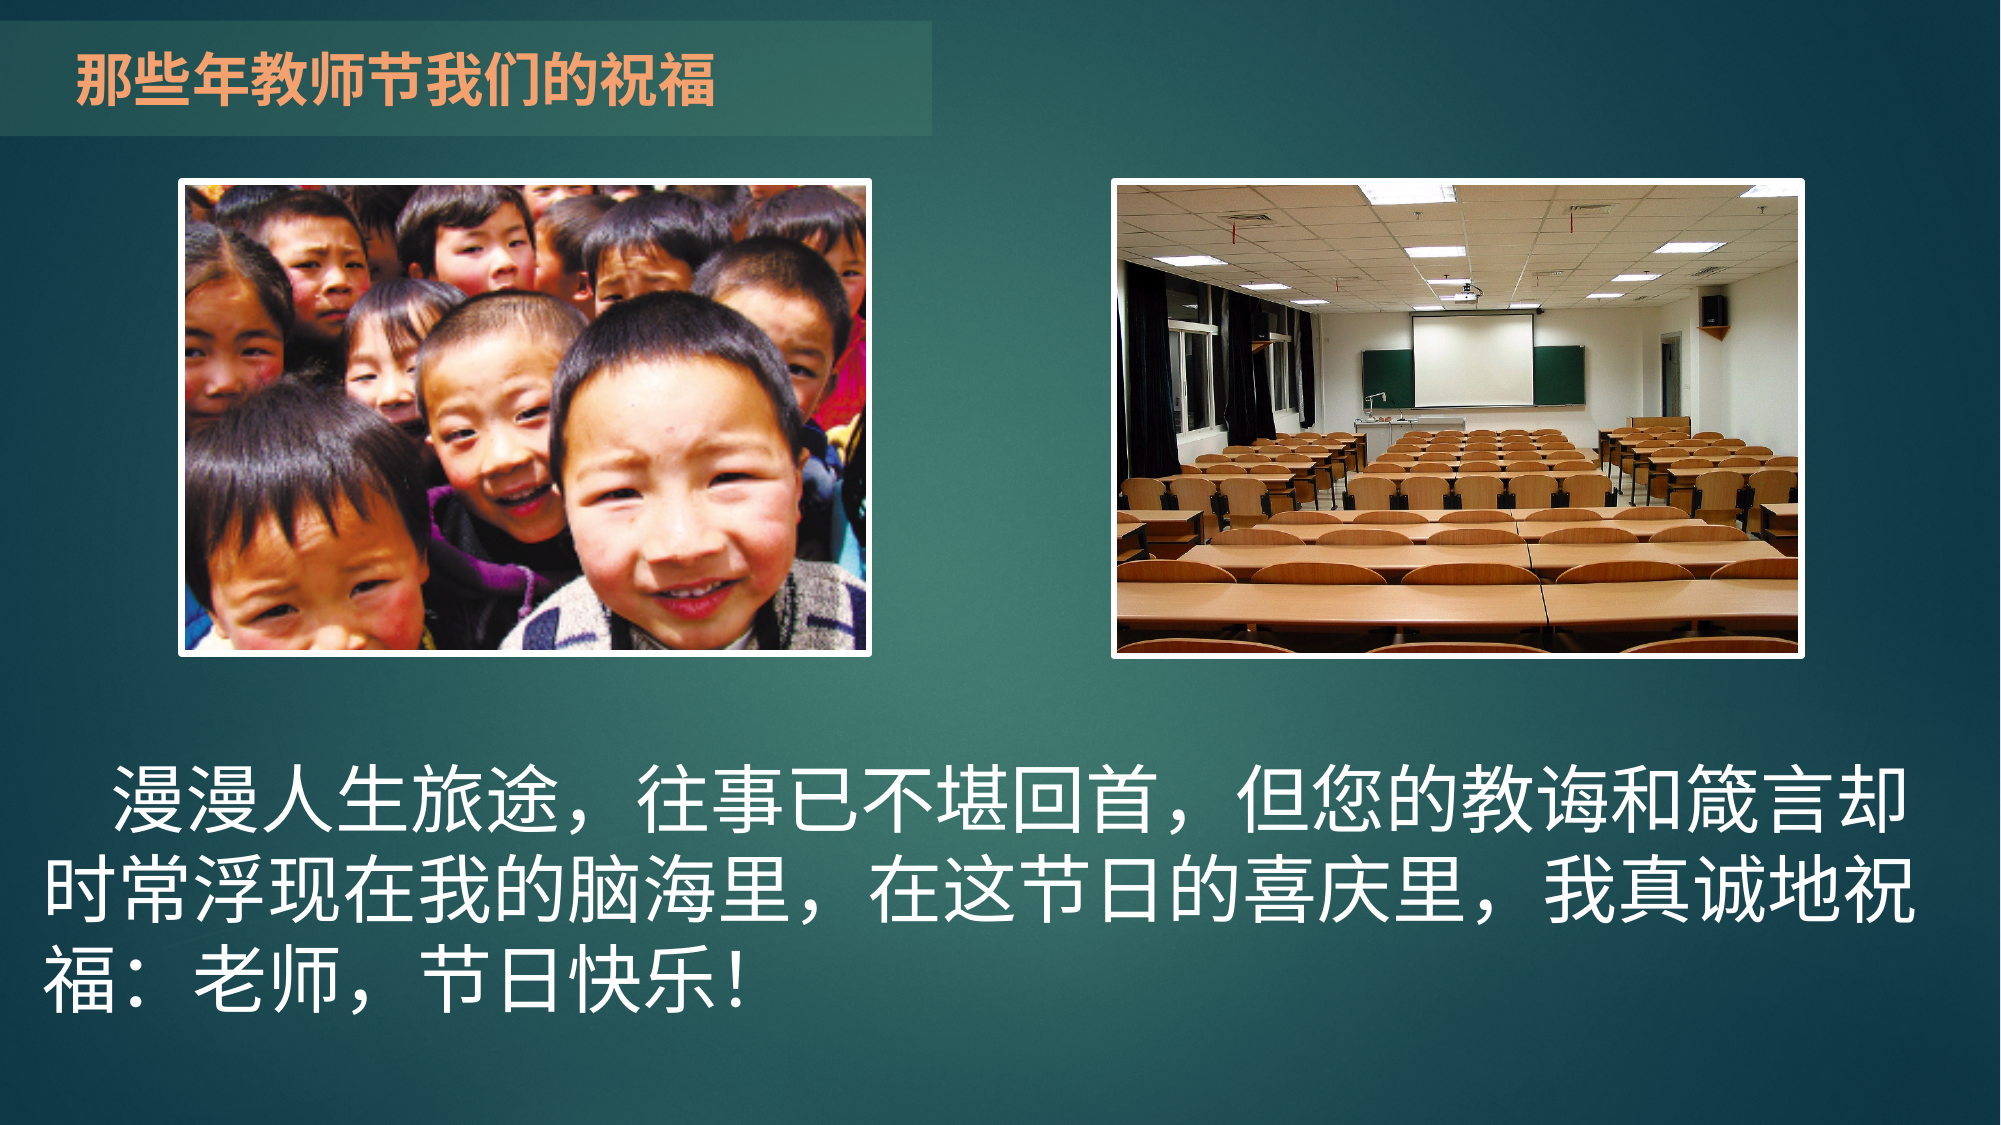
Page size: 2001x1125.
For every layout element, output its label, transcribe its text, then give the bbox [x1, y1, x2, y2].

text_box [0, 19, 934, 138]
picture [1116, 184, 1799, 653]
text_box 那些年教师节我们的祝福 [60, 35, 732, 121]
picture [184, 184, 867, 651]
text_box 漫漫人生旅途，往事已不堪回首，但您的教诲和箴言却时常浮现在我的脑海里，在这节日的喜庆里，我真诚地祝福：老师，节日快乐！ [27, 745, 1971, 1030]
